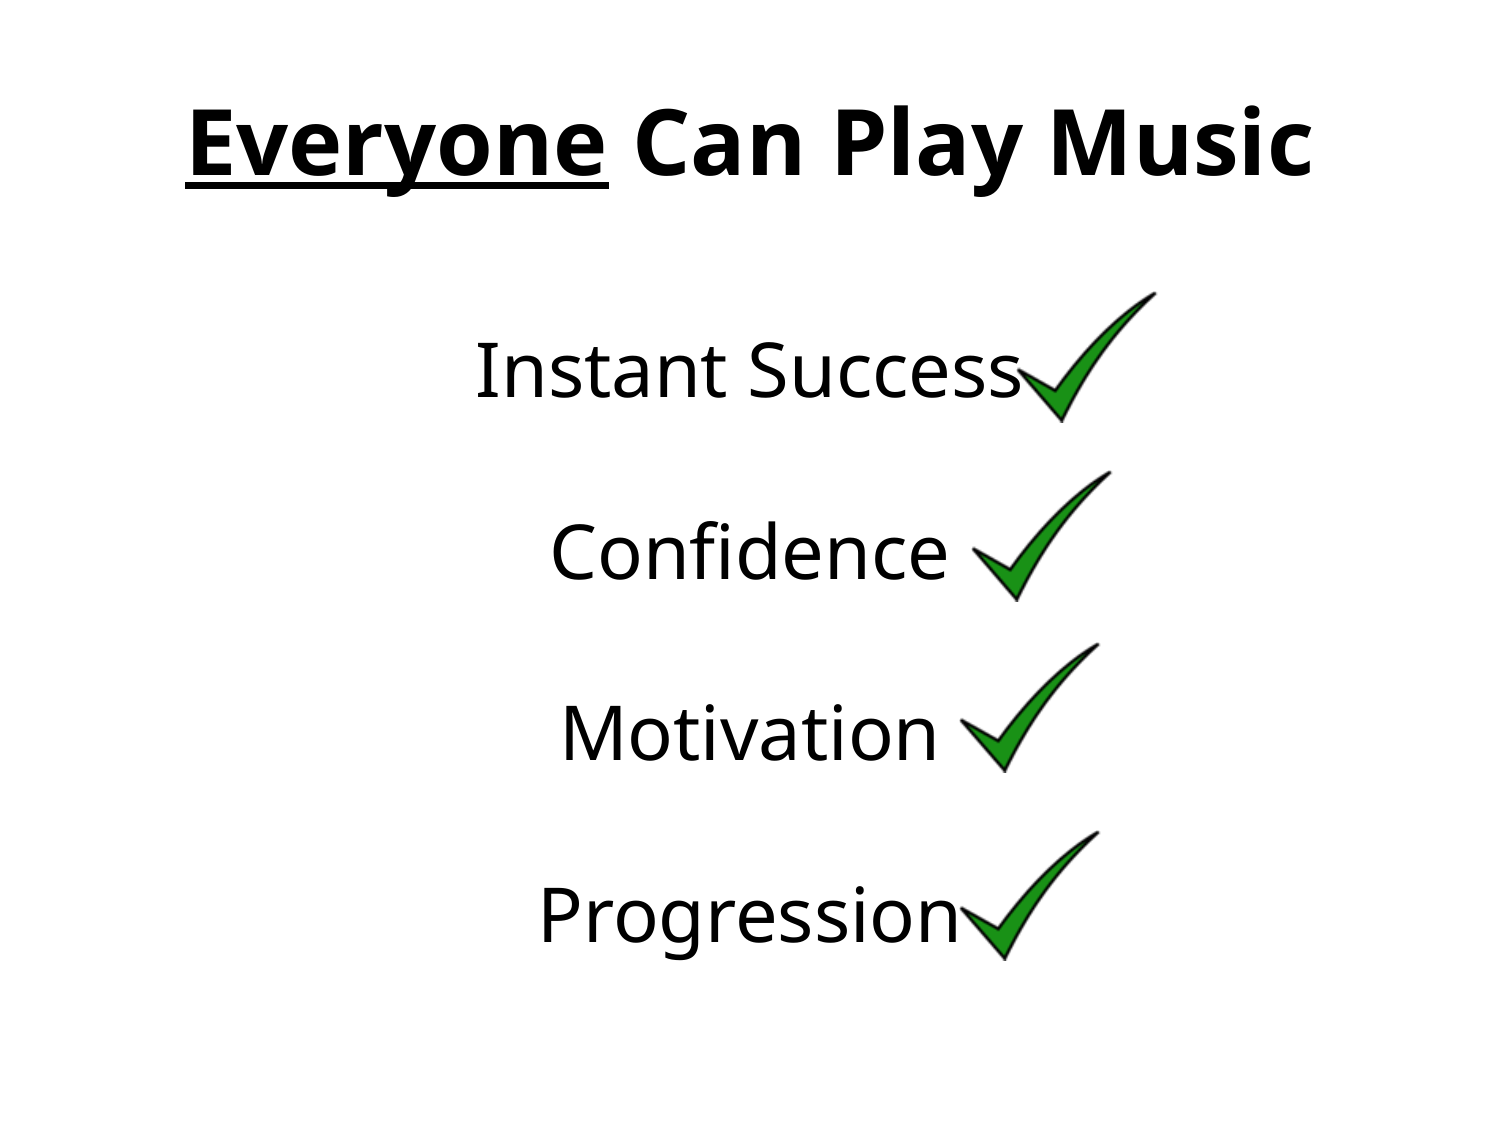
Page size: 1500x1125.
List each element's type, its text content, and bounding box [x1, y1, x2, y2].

title Everyone Can Play Music [75, 45, 1425, 233]
picture [959, 642, 1101, 774]
picture [970, 470, 1113, 602]
picture [959, 829, 1101, 961]
picture [1016, 291, 1158, 423]
list Instant Success Confidence Motivation Progression [75, 233, 1425, 977]
